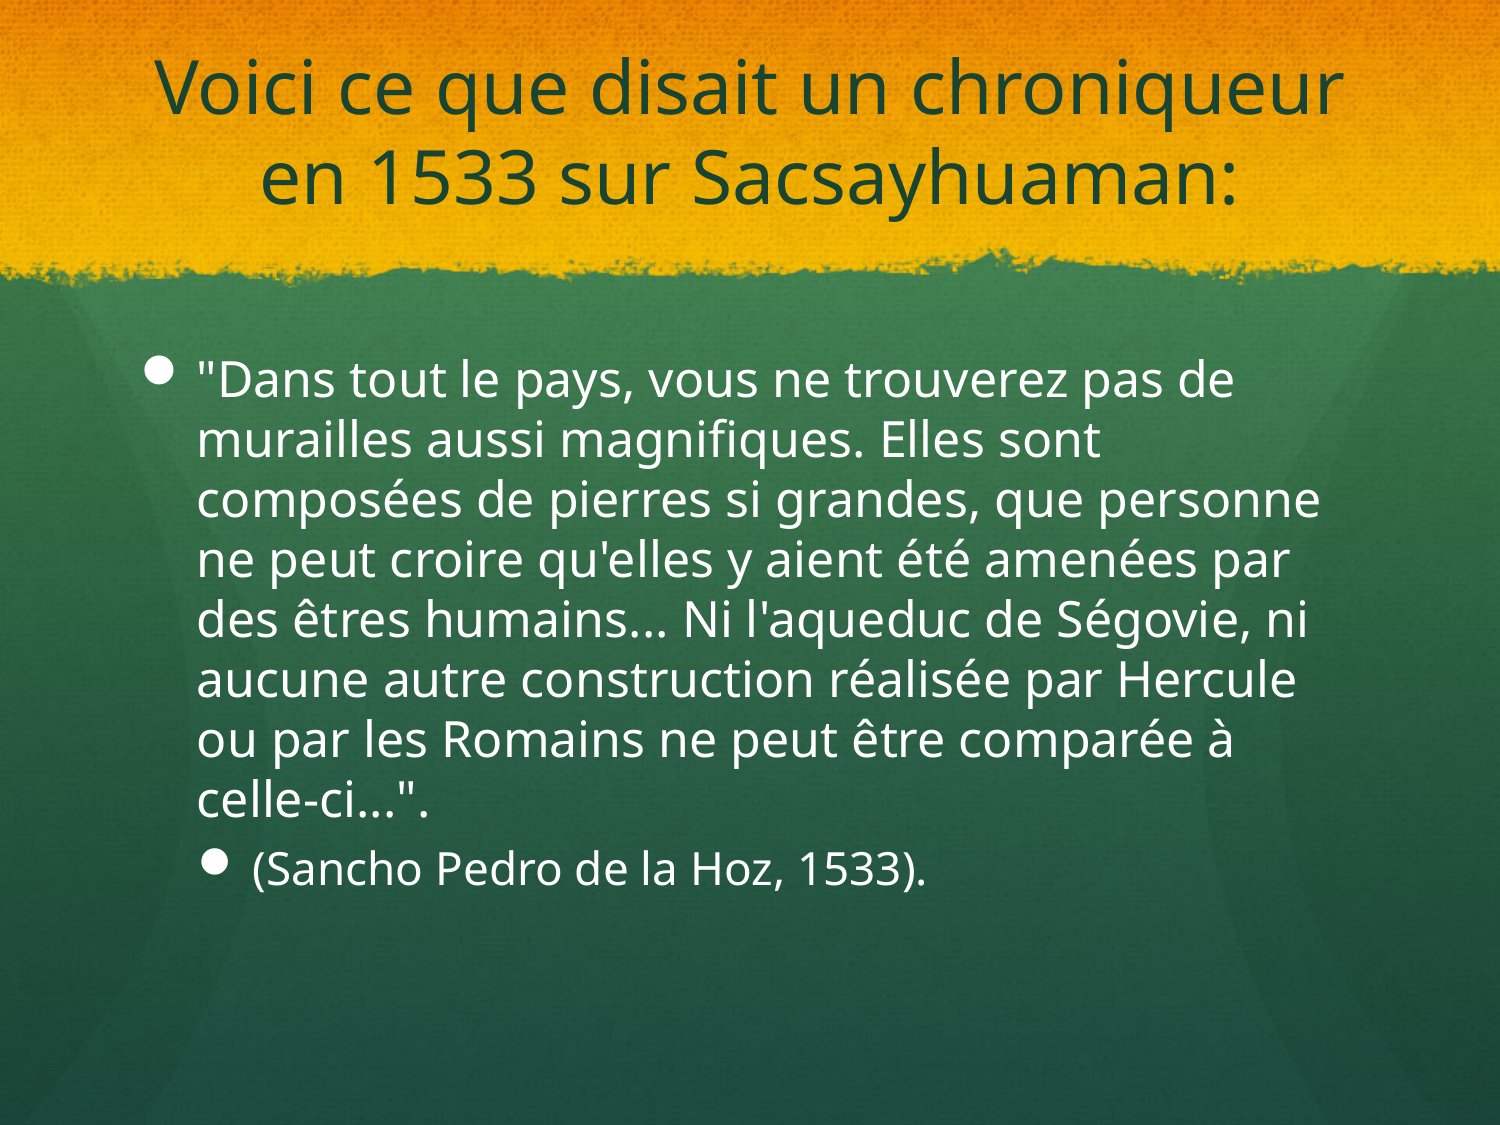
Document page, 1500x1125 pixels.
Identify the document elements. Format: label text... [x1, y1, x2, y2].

picture [0, 0, 1500, 1125]
list "Dans tout le pays, vous ne trouverez pas de murailles aussi magnifiques. Elles sont composées de pierres si grandes, que personne ne peut croire qu'elles y aient été amenées par des êtres humains... Ni l'aqueduc de Ségovie, ni aucune autre construction réalisée par Hercule ou par les Romains ne peut être comparée à celle-ci...". (Sancho Pedro de la Hoz, 1533). [125, 339, 1375, 1026]
title Voici ce que disait un chroniqueur en 1533 sur Sacsayhuaman: [125, 13, 1375, 246]
